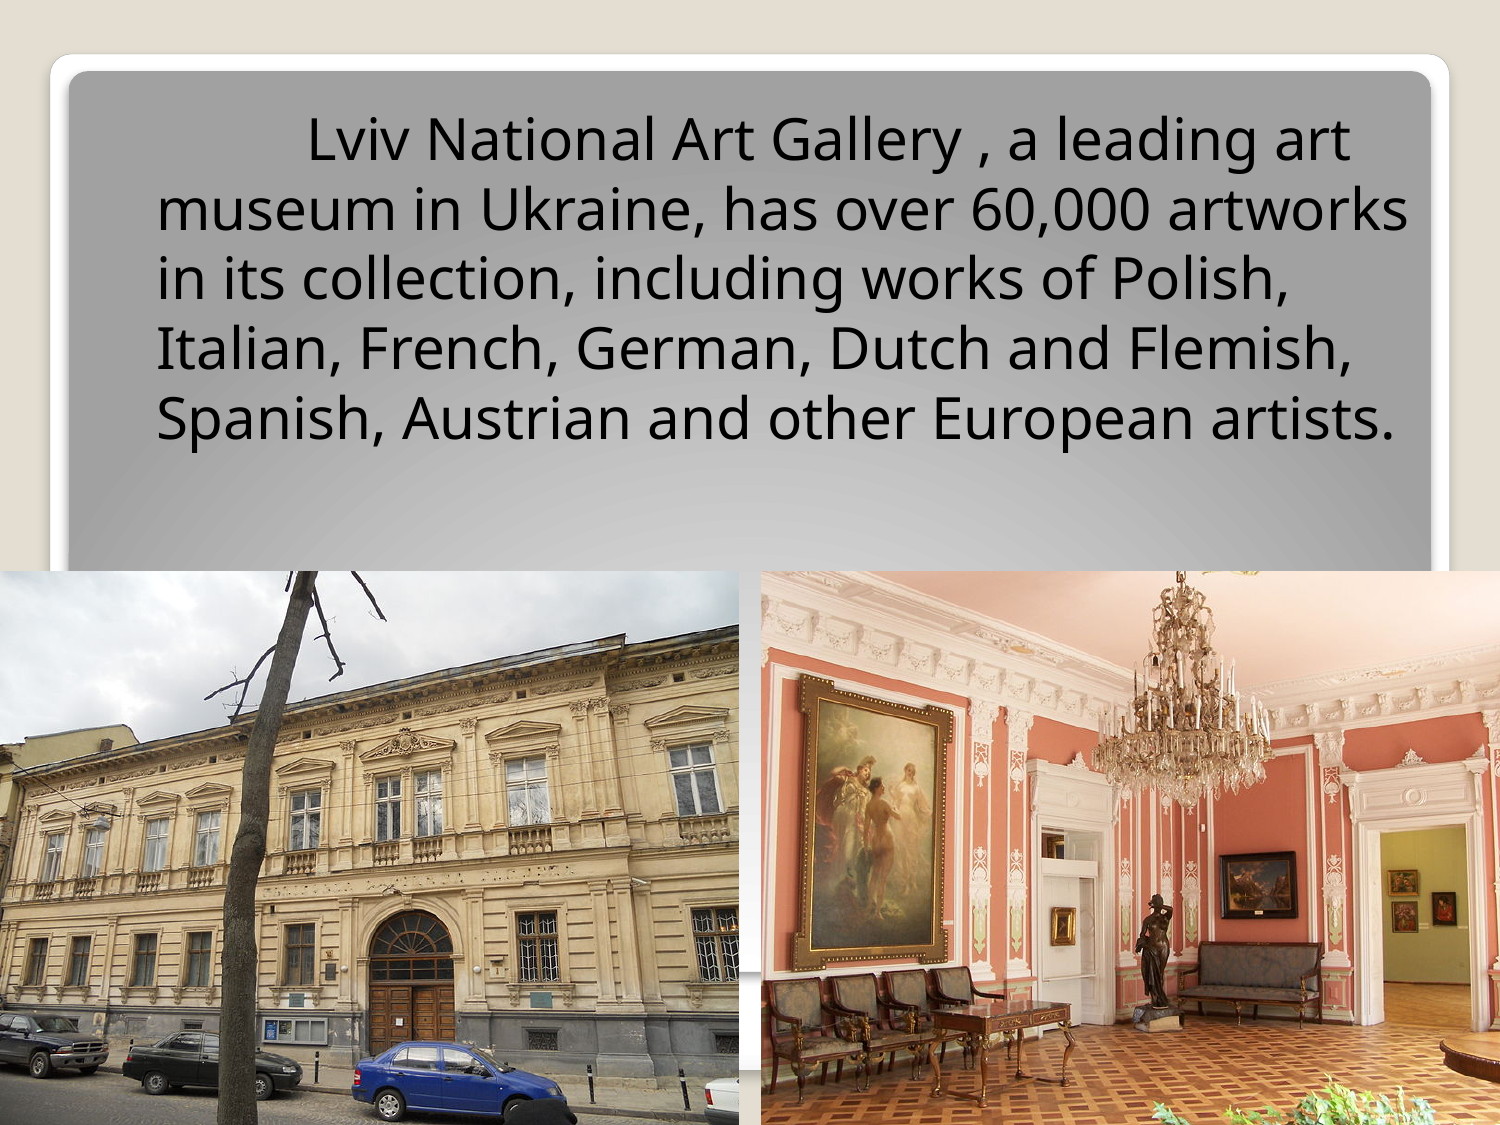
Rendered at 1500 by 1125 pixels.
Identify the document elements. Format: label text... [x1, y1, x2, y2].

list Lviv National Art Gallery , a leading art museum in Ukraine, has over 60,000 artworks in its collection, including works of Polish, Italian, French, German, Dutch and Flemish, Spanish, Austrian and other European artists. [82, 86, 1465, 539]
picture [761, 570, 1500, 1125]
picture [0, 570, 739, 1125]
